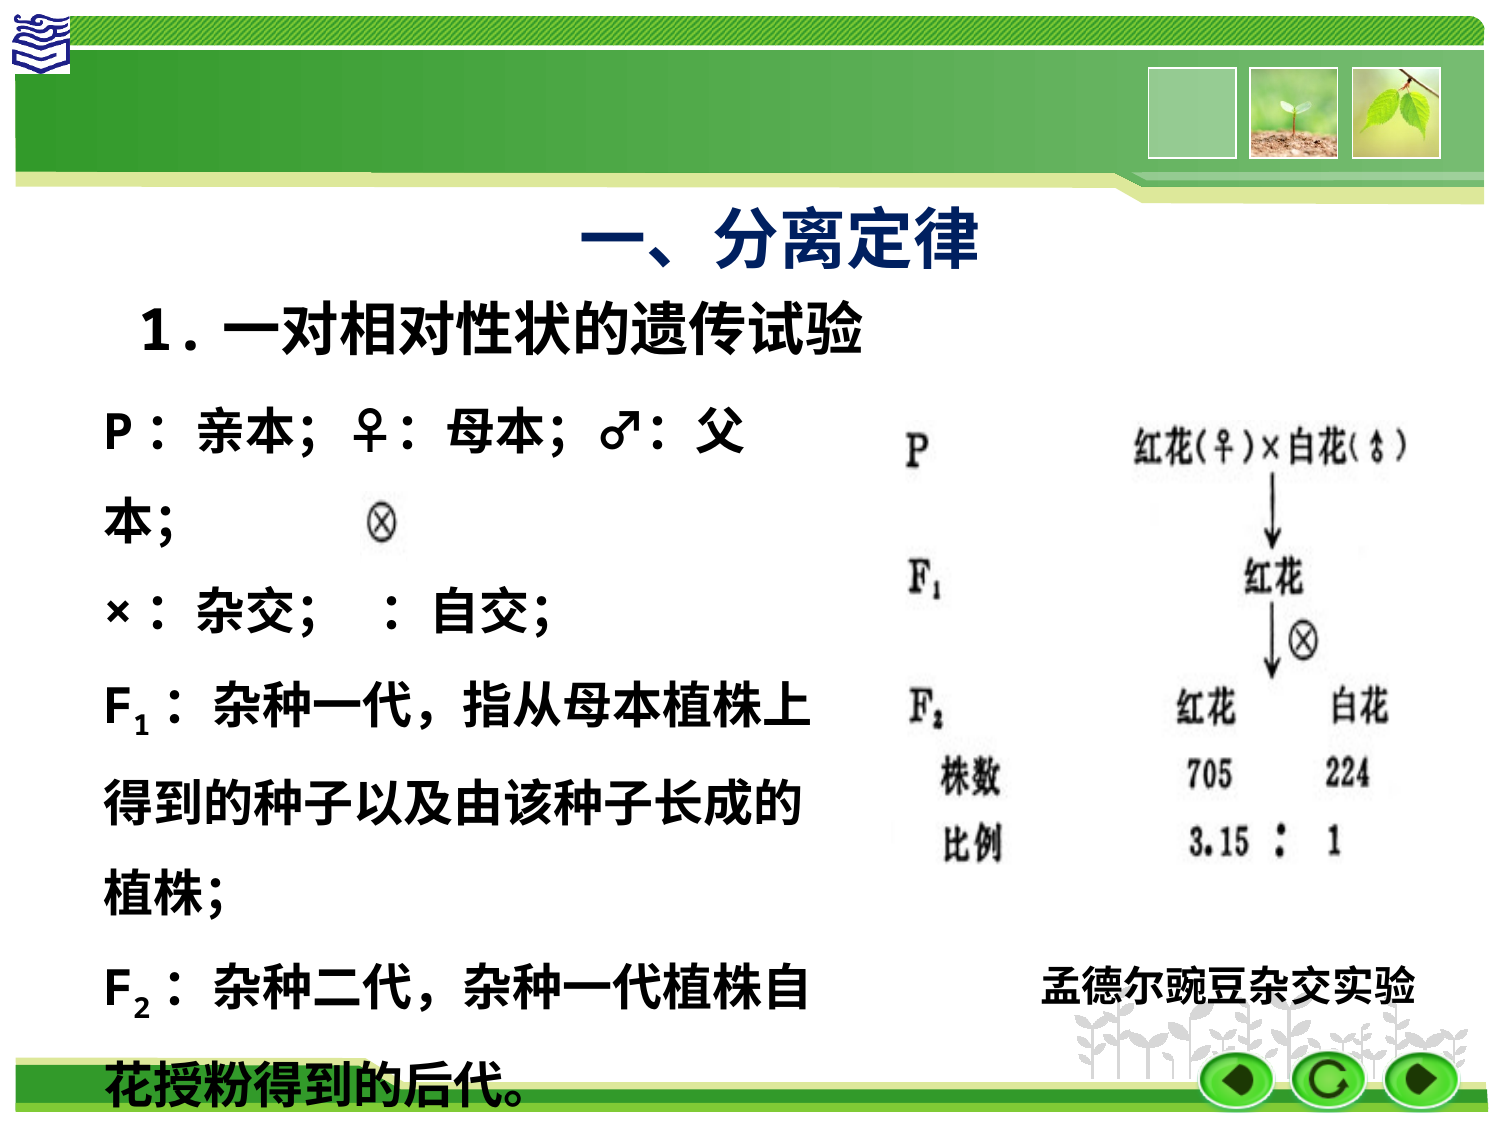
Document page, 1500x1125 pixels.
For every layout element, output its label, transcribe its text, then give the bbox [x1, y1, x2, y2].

picture [1287, 1049, 1370, 1113]
text_box P：亲本；♀：母本；♂：父本； ×：杂交； ：自交； F1：杂种一代，指从母本植株上得到的种子以及由该种子长成的植株； F2：杂种二代，杂种一代植株自花授粉得到的后代。 [88, 361, 857, 1024]
picture [1251, 69, 1337, 157]
text_box 1.一对相对性状的遗传试验 [123, 267, 1449, 389]
picture [1353, 69, 1439, 157]
picture [1195, 1049, 1279, 1114]
text_box 孟德尔豌豆杂交实验 [856, 952, 1447, 1018]
picture [359, 491, 408, 563]
text_box 一、分离定律 [324, 148, 1235, 267]
picture [1380, 1049, 1463, 1114]
picture [12, 14, 1485, 74]
picture [891, 420, 1408, 870]
